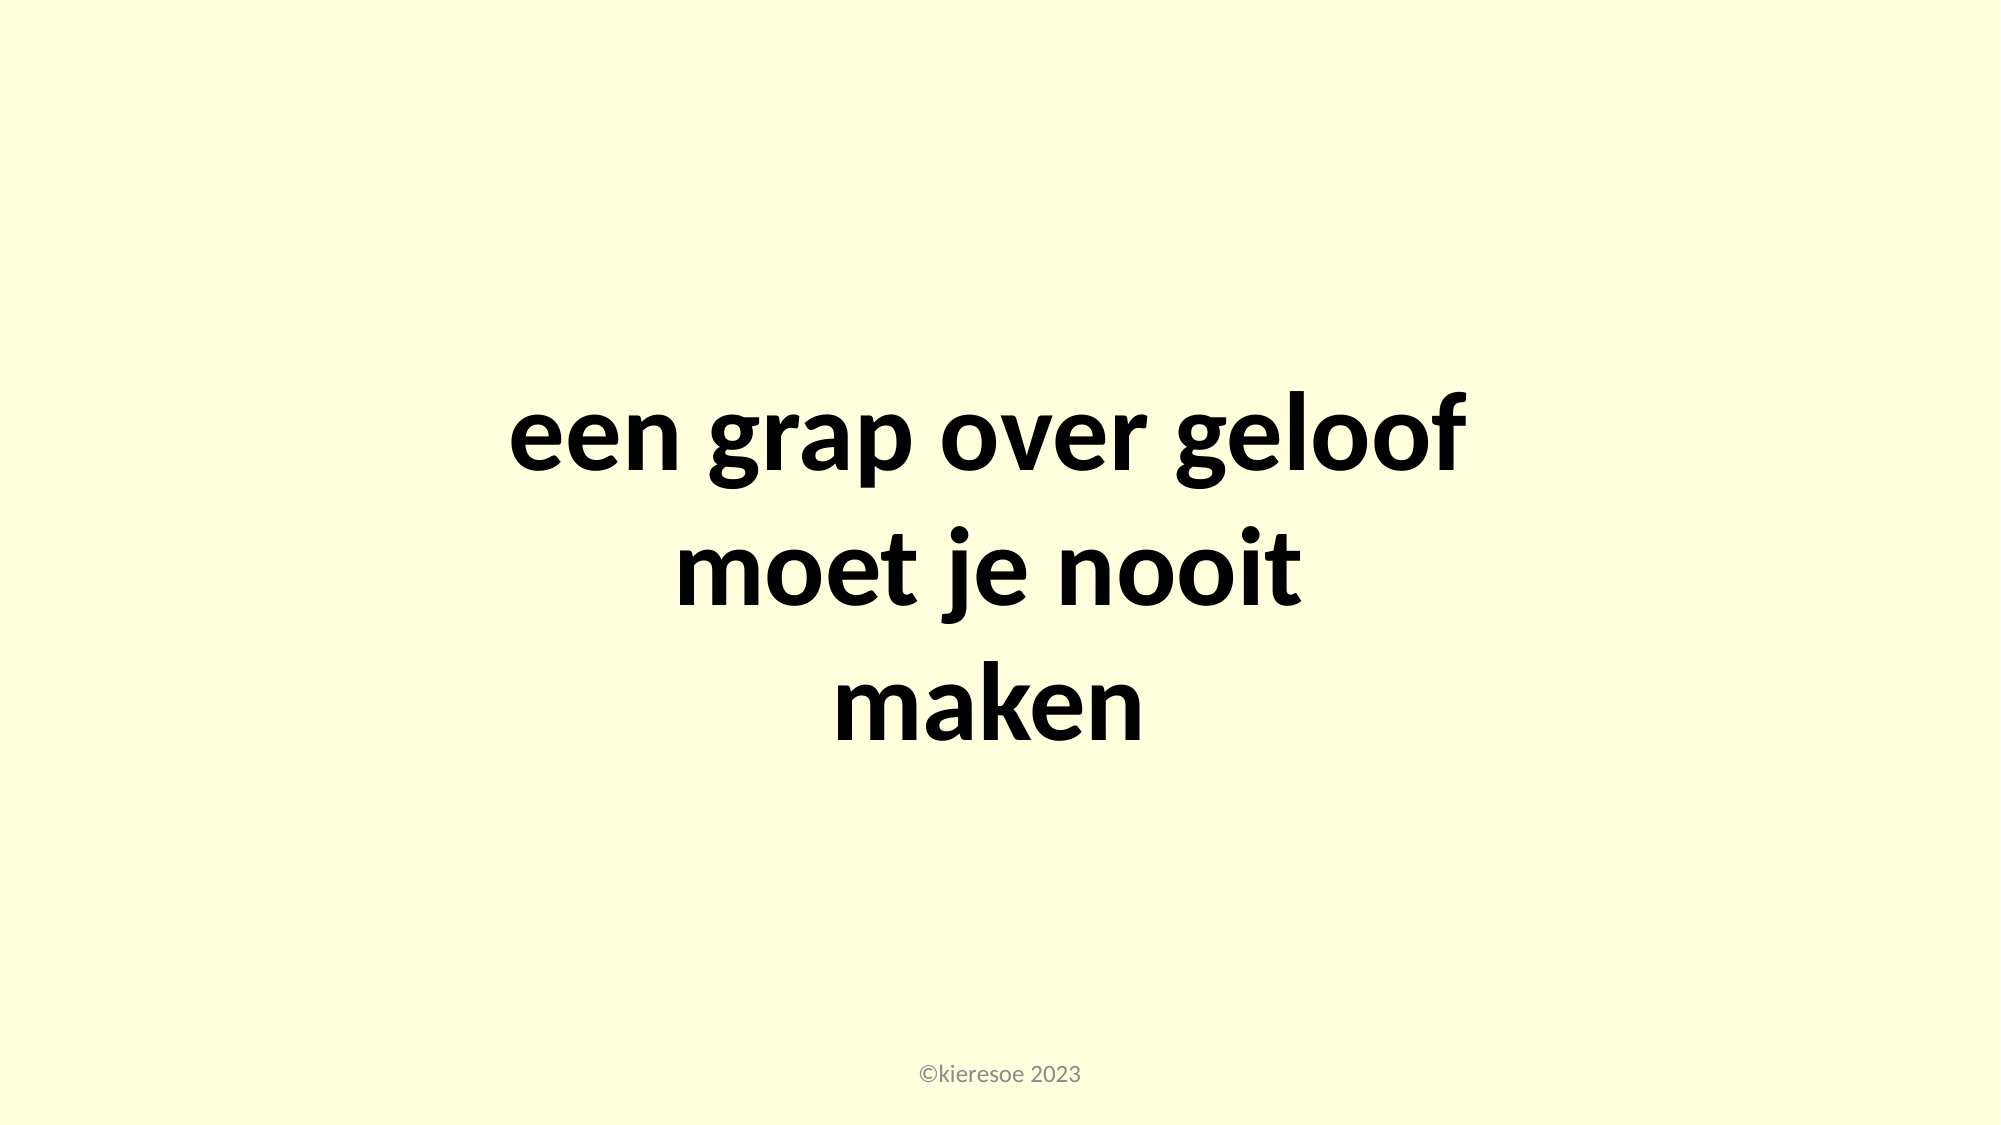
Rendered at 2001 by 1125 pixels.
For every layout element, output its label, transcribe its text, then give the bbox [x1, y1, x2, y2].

text_box een grap over geloof moet je nooit maken [488, 350, 1489, 771]
footer ©kieresoe 2023 [662, 1042, 1338, 1103]
